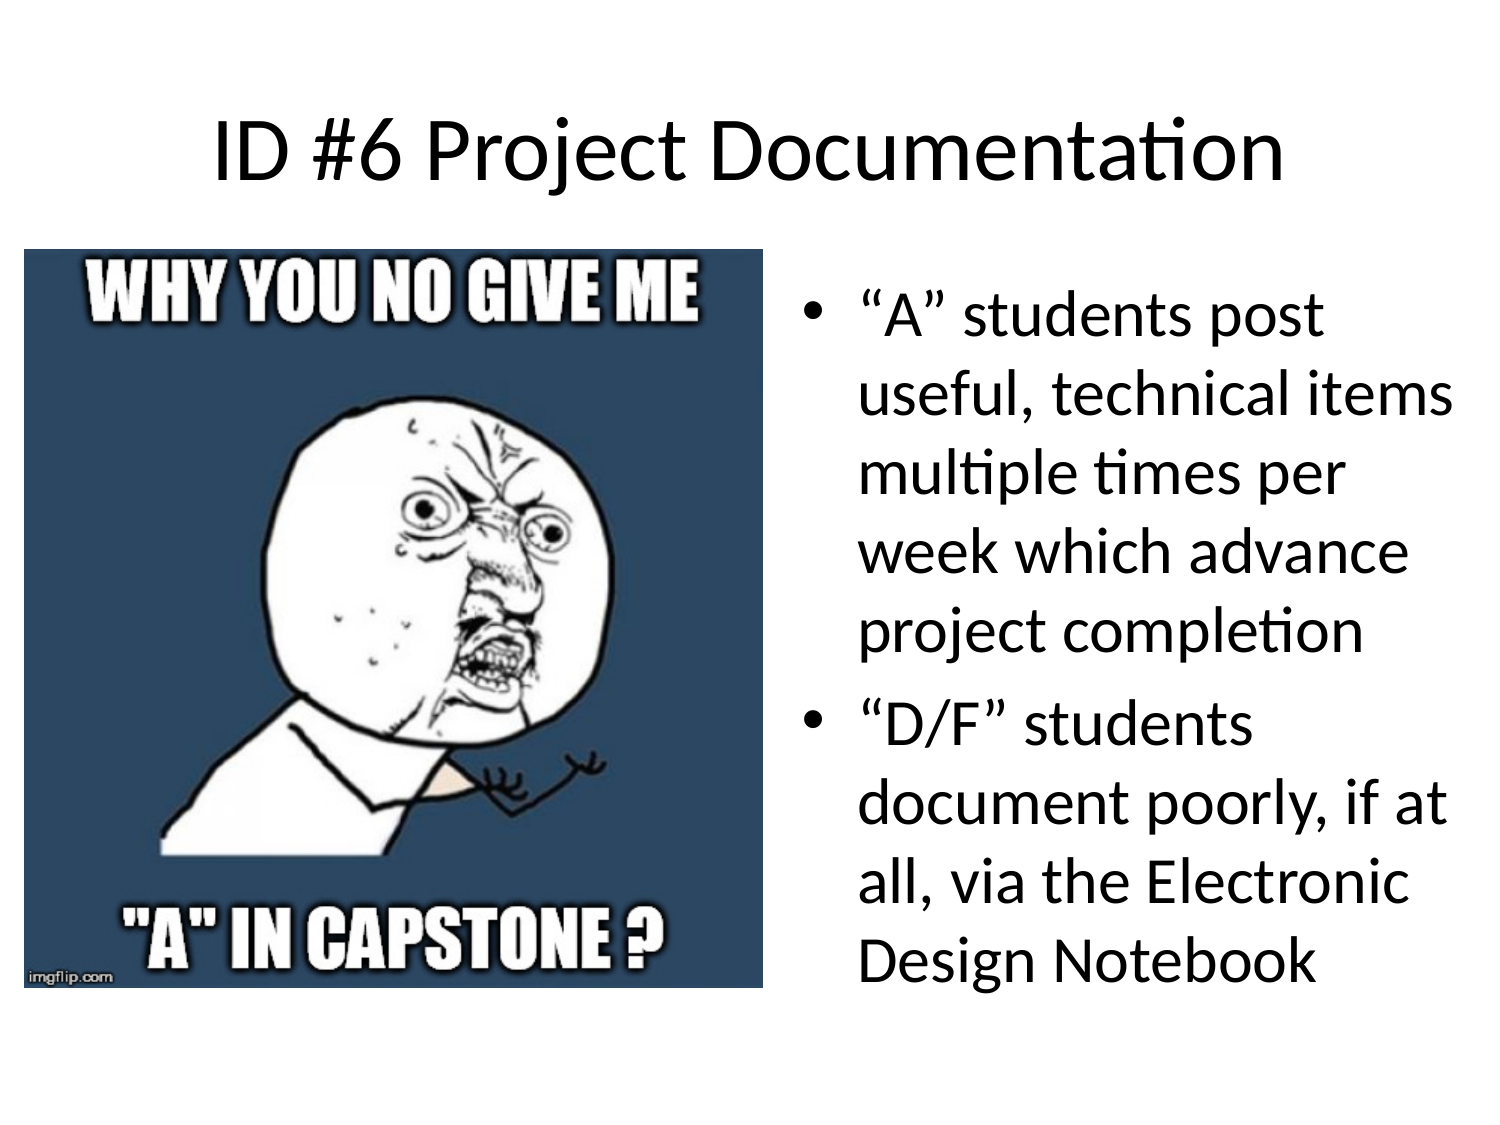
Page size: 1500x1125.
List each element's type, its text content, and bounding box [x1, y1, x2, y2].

list “A” students post useful, technical items multiple times per week which advance project completion “D/F” students document poorly, if at all, via the Electronic Design Notebook [786, 262, 1500, 1005]
title ID #6 Project Documentation [75, 50, 1425, 238]
picture [24, 249, 763, 988]
